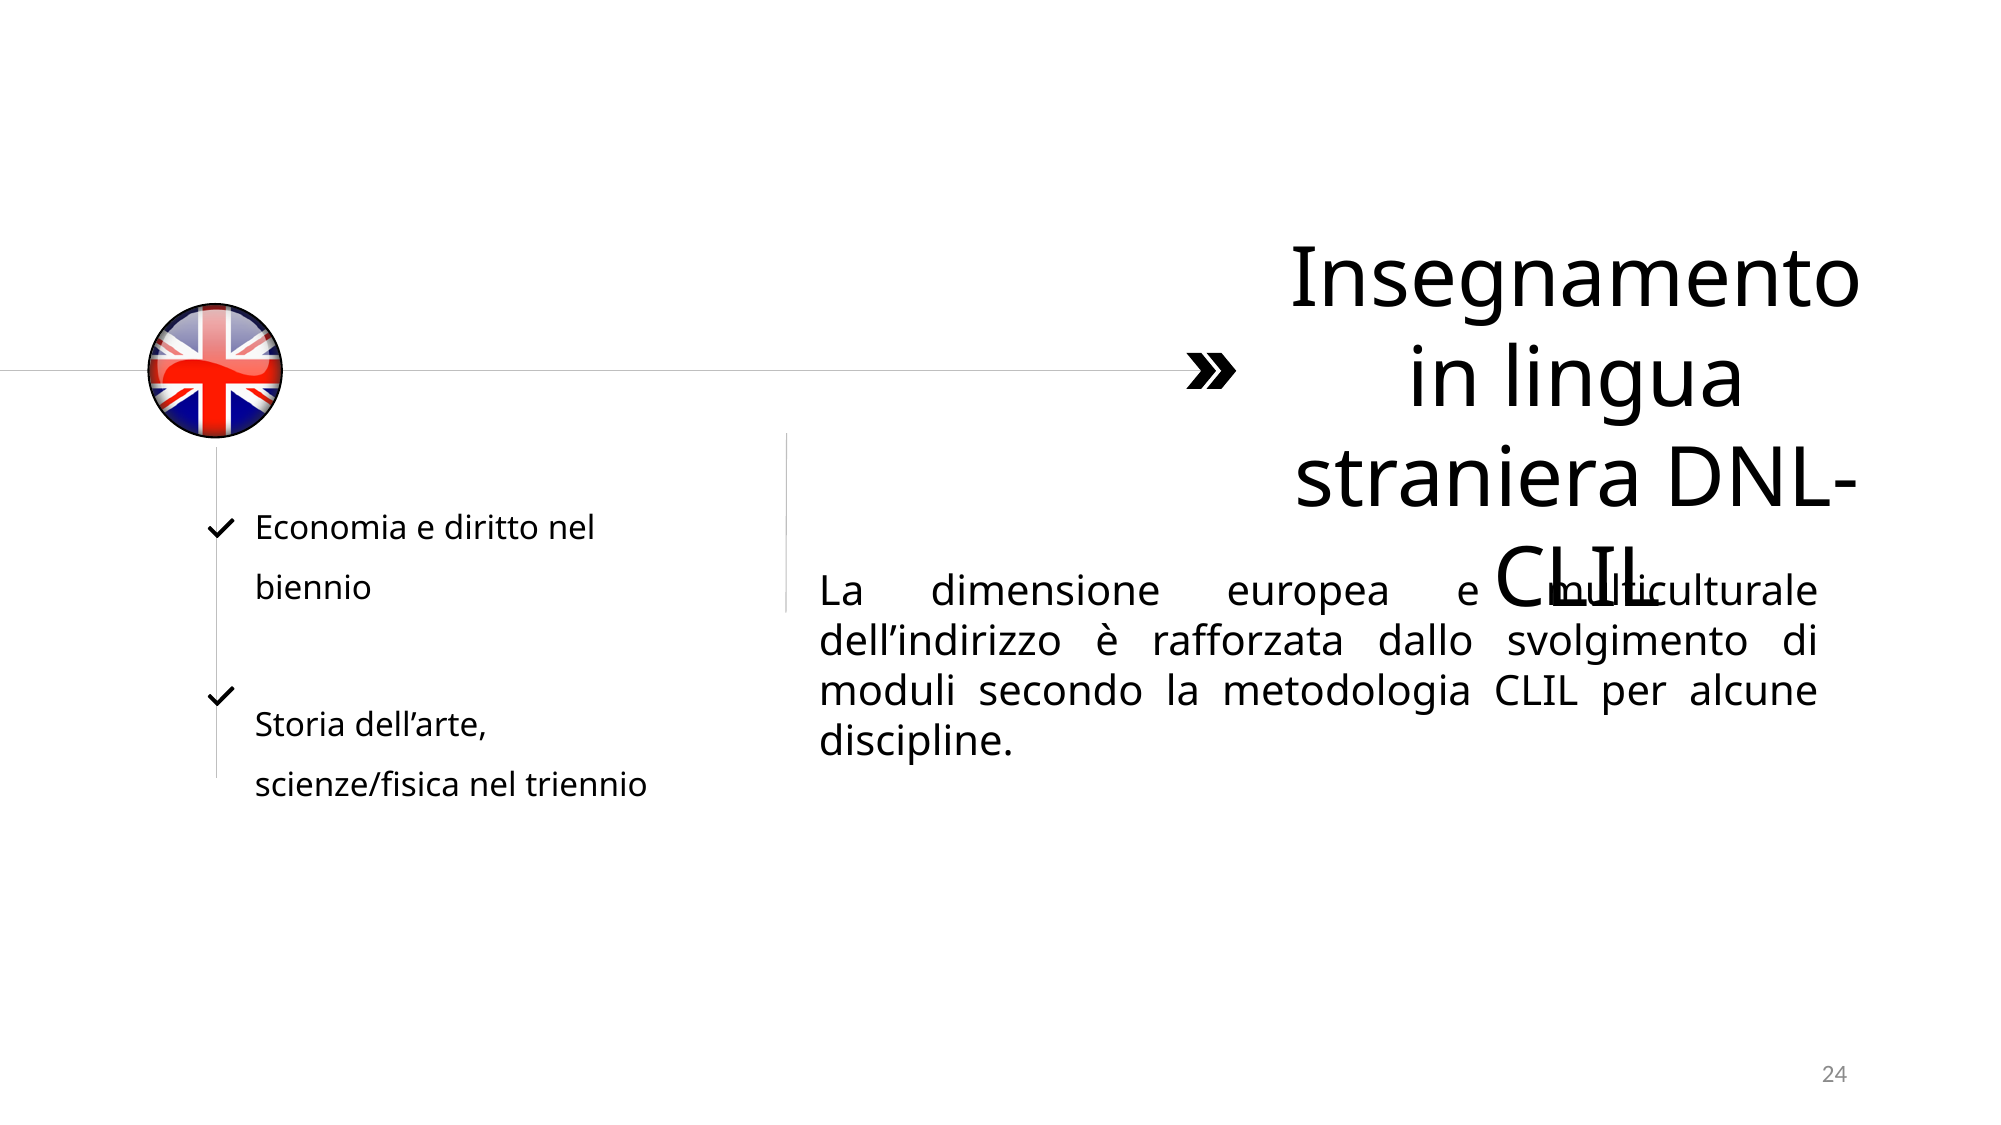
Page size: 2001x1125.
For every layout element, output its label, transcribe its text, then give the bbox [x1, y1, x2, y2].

slide_number 24 [1412, 1042, 1863, 1103]
text_box [147, 302, 283, 370]
text_box [1184, 351, 1218, 390]
text_box [1204, 351, 1238, 390]
text_box [147, 371, 283, 439]
text_box Insegnamento in lingua straniera DNL-CLIL [1269, 215, 1885, 630]
text_box La dimensione europea e multiculturale dell’indirizzo è rafforzata dallo svolgimento di moduli secondo la metodologia CLIL per alcune discipline. [804, 556, 1834, 772]
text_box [208, 479, 680, 754]
